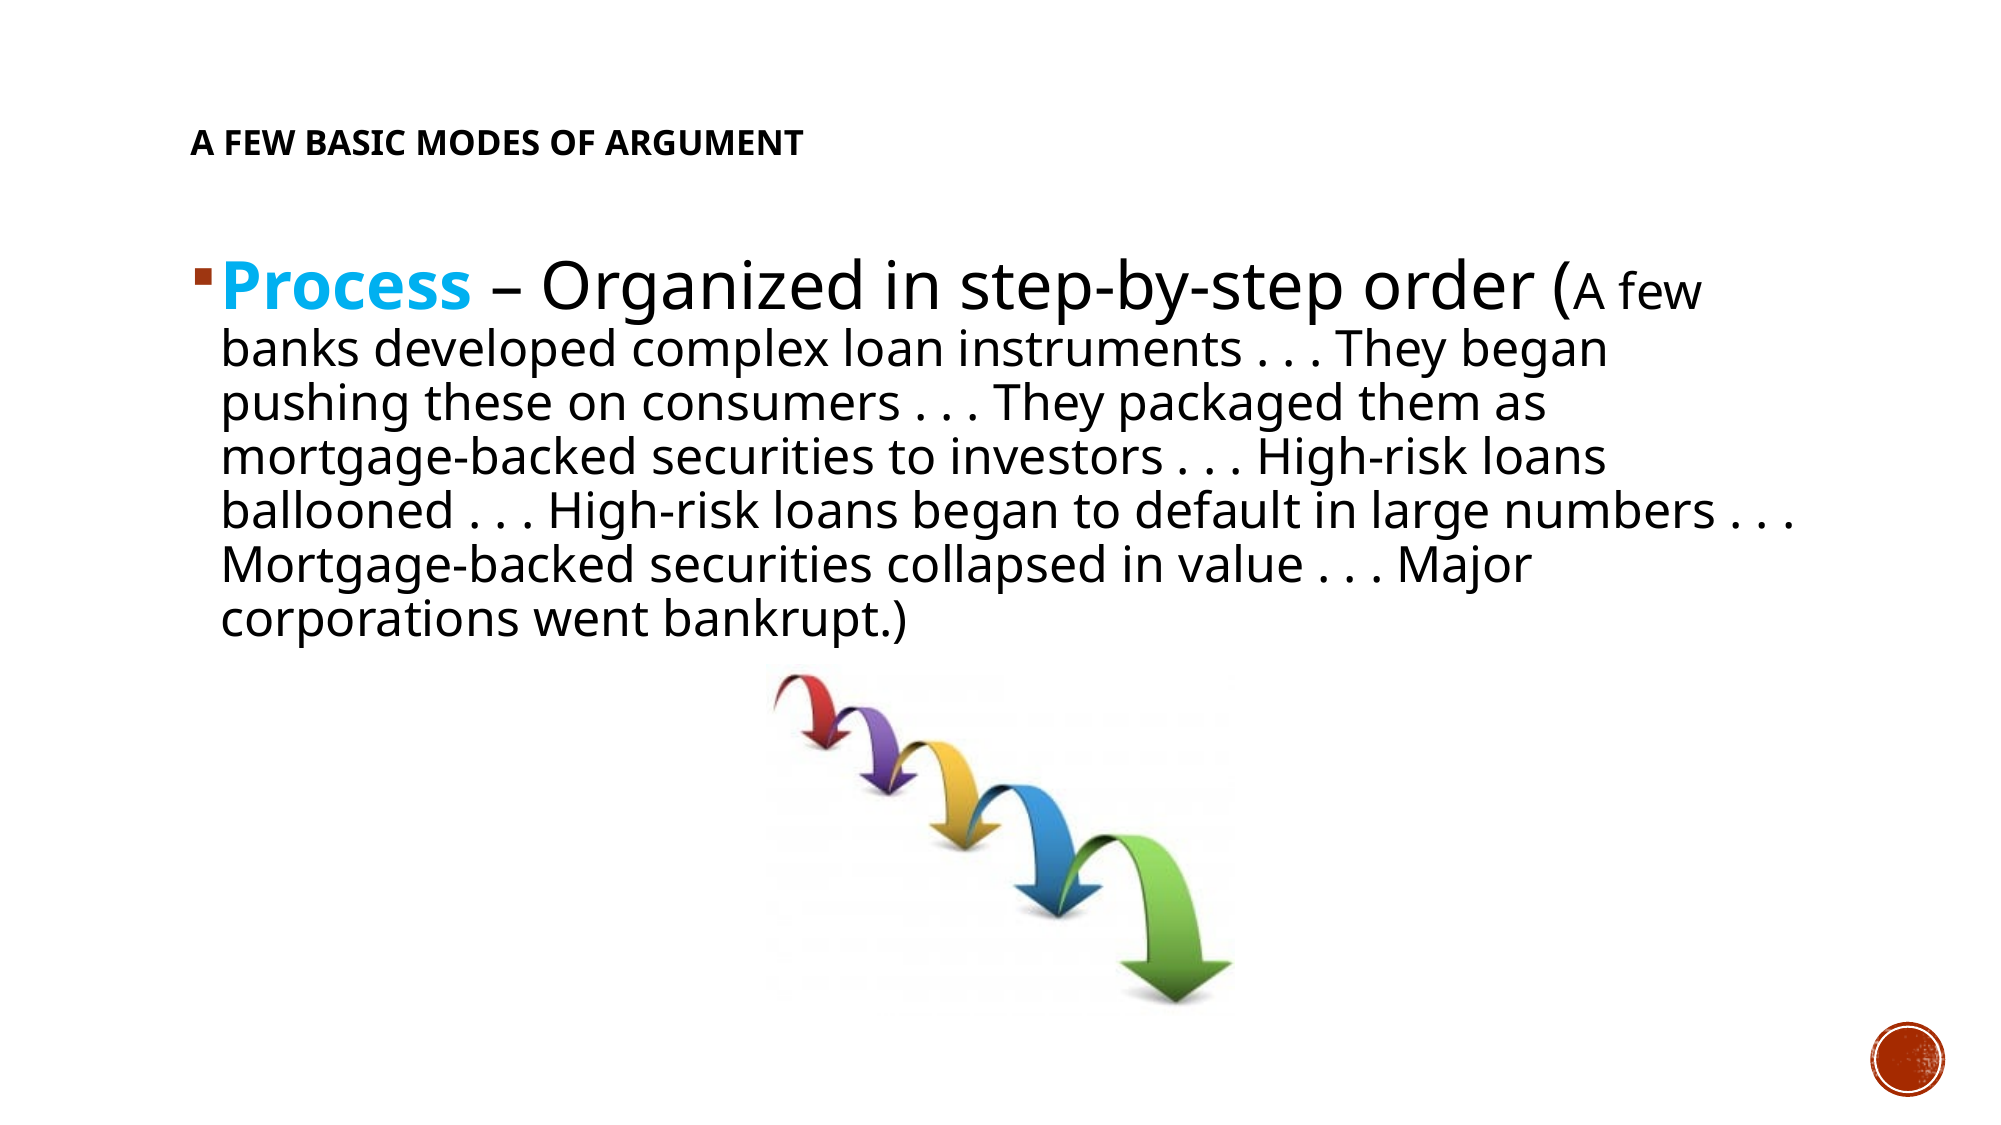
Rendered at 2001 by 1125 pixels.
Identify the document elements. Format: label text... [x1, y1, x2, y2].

list Process – Organized in step-by-step order (A few banks developed complex loan instruments . . . They began pushing these on consumers . . . They packaged them as mortgage-backed securities to investors . . . High-risk loans ballooned . . . High-risk loans began to default in large numbers . . . Mortgage-backed securities collapsed in value . . . Major corporations went bankrupt.) [175, 244, 1826, 1039]
picture [766, 664, 1235, 1016]
title A Few Basic Modes of Argument [175, 79, 1826, 171]
